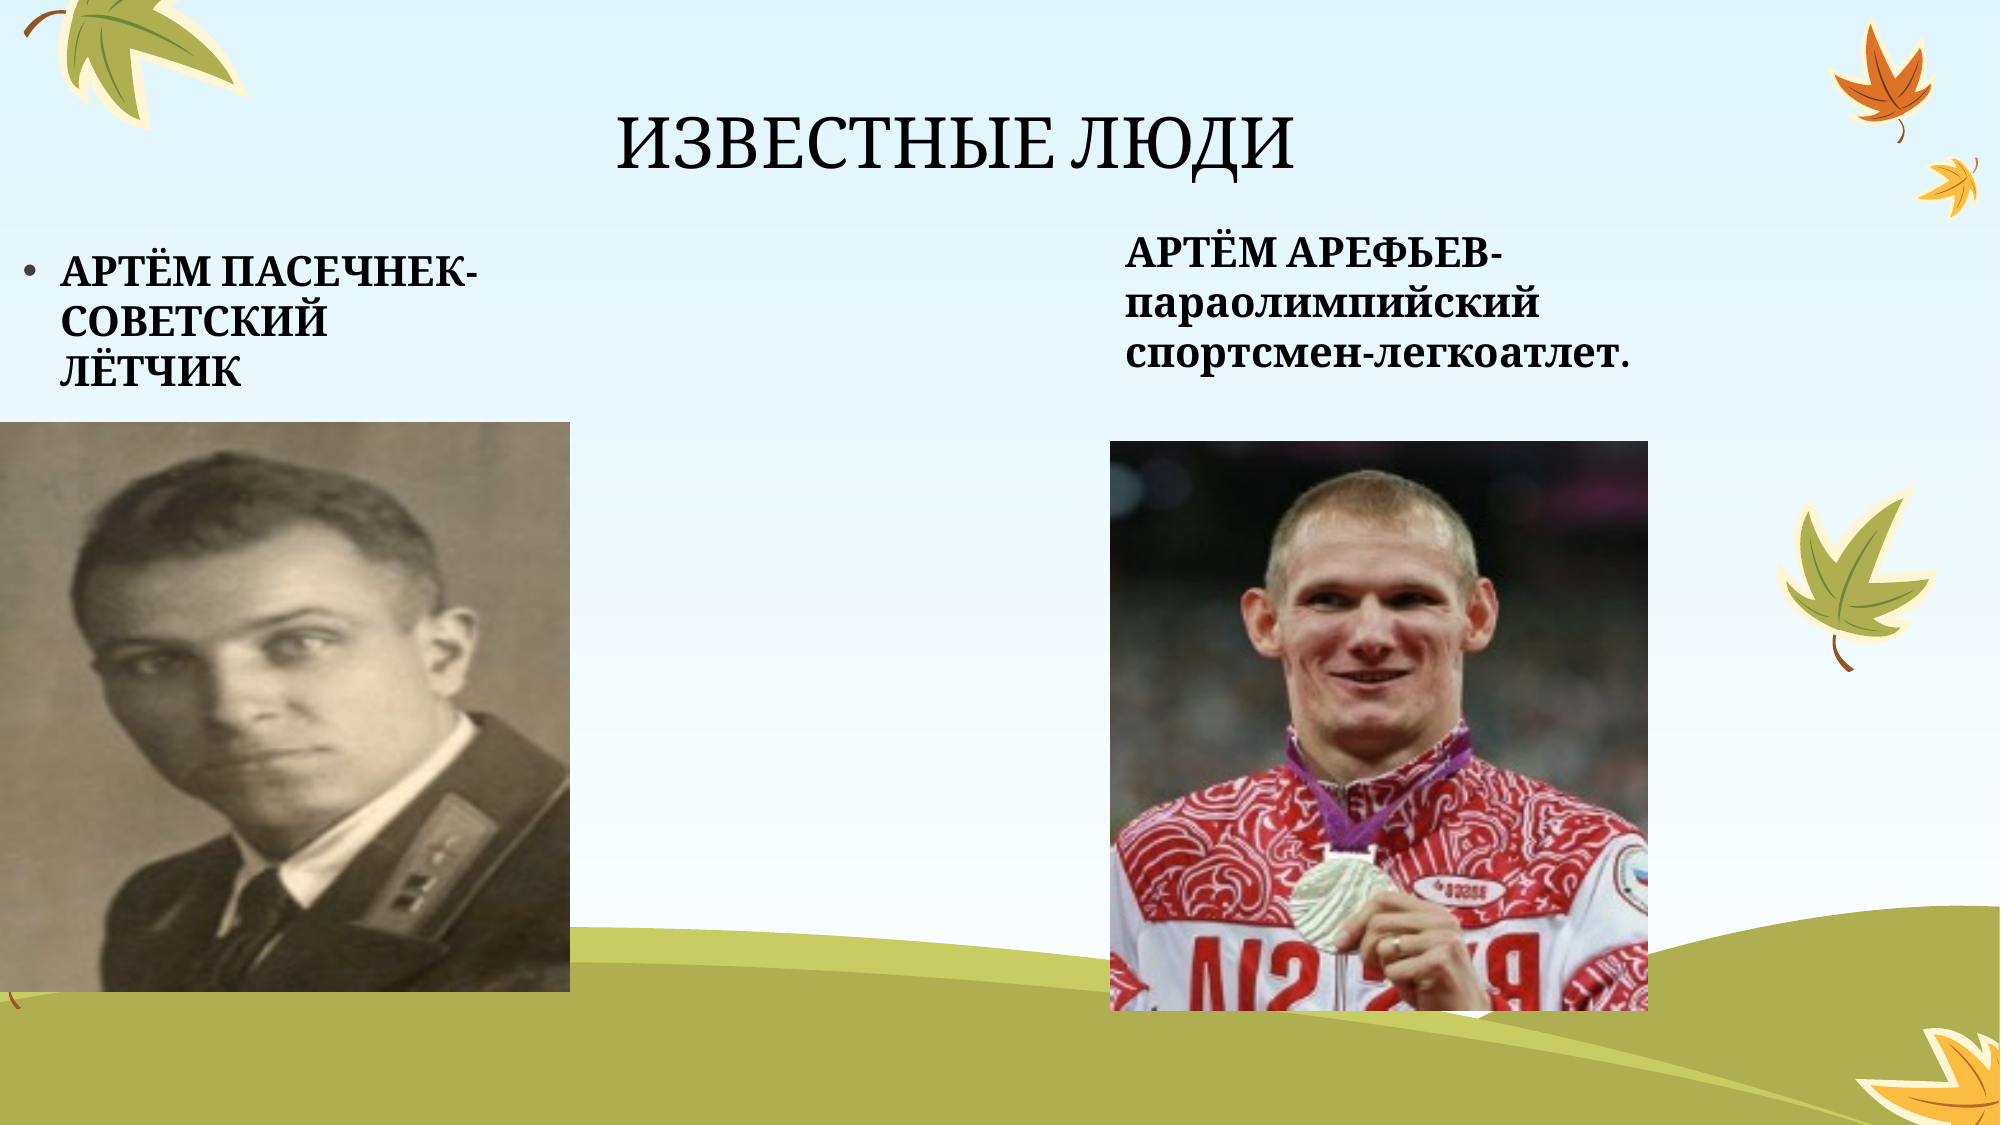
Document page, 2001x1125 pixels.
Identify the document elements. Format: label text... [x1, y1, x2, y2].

picture [1110, 441, 1648, 1011]
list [0, 422, 570, 992]
list АРТЁМ ПАСЕЧНЕК-СОВЕТСКИЙ ЛЁТЧИК [0, 237, 529, 422]
list АРТЁМ АРЕФЬЕВ-параолимпийский спортсмен-легкоатлет. [1110, 237, 1743, 364]
title ИЗВЕСТНЫЕ ЛЮДИ [600, 0, 2000, 192]
